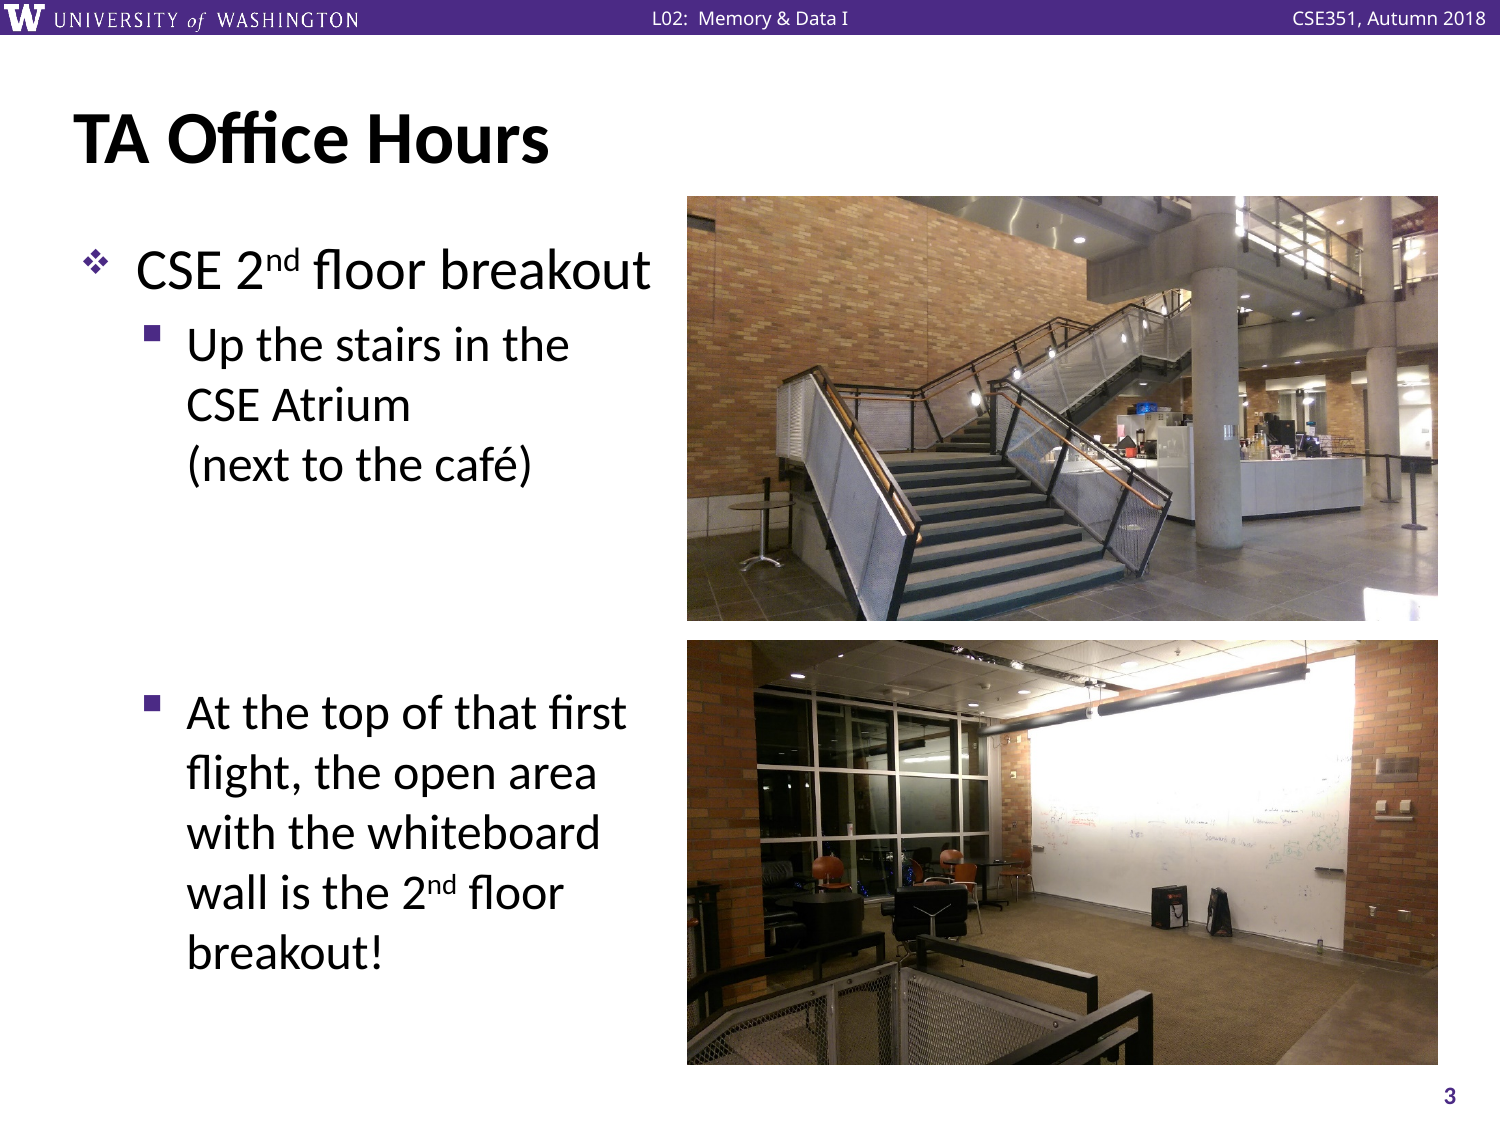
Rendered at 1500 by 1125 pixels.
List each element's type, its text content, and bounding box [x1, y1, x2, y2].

list CSE 2nd floor breakout Up the stairs in the CSE Atrium (next to the café) At the top of that first flight, the open area with the whiteboard wall is the 2nd floor breakout! [64, 223, 1438, 1040]
picture [687, 640, 1438, 1066]
title TA Office Hours [58, 71, 1438, 197]
picture [4, 4, 358, 32]
picture [687, 196, 1438, 621]
slide_number 3 [1400, 1065, 1500, 1125]
